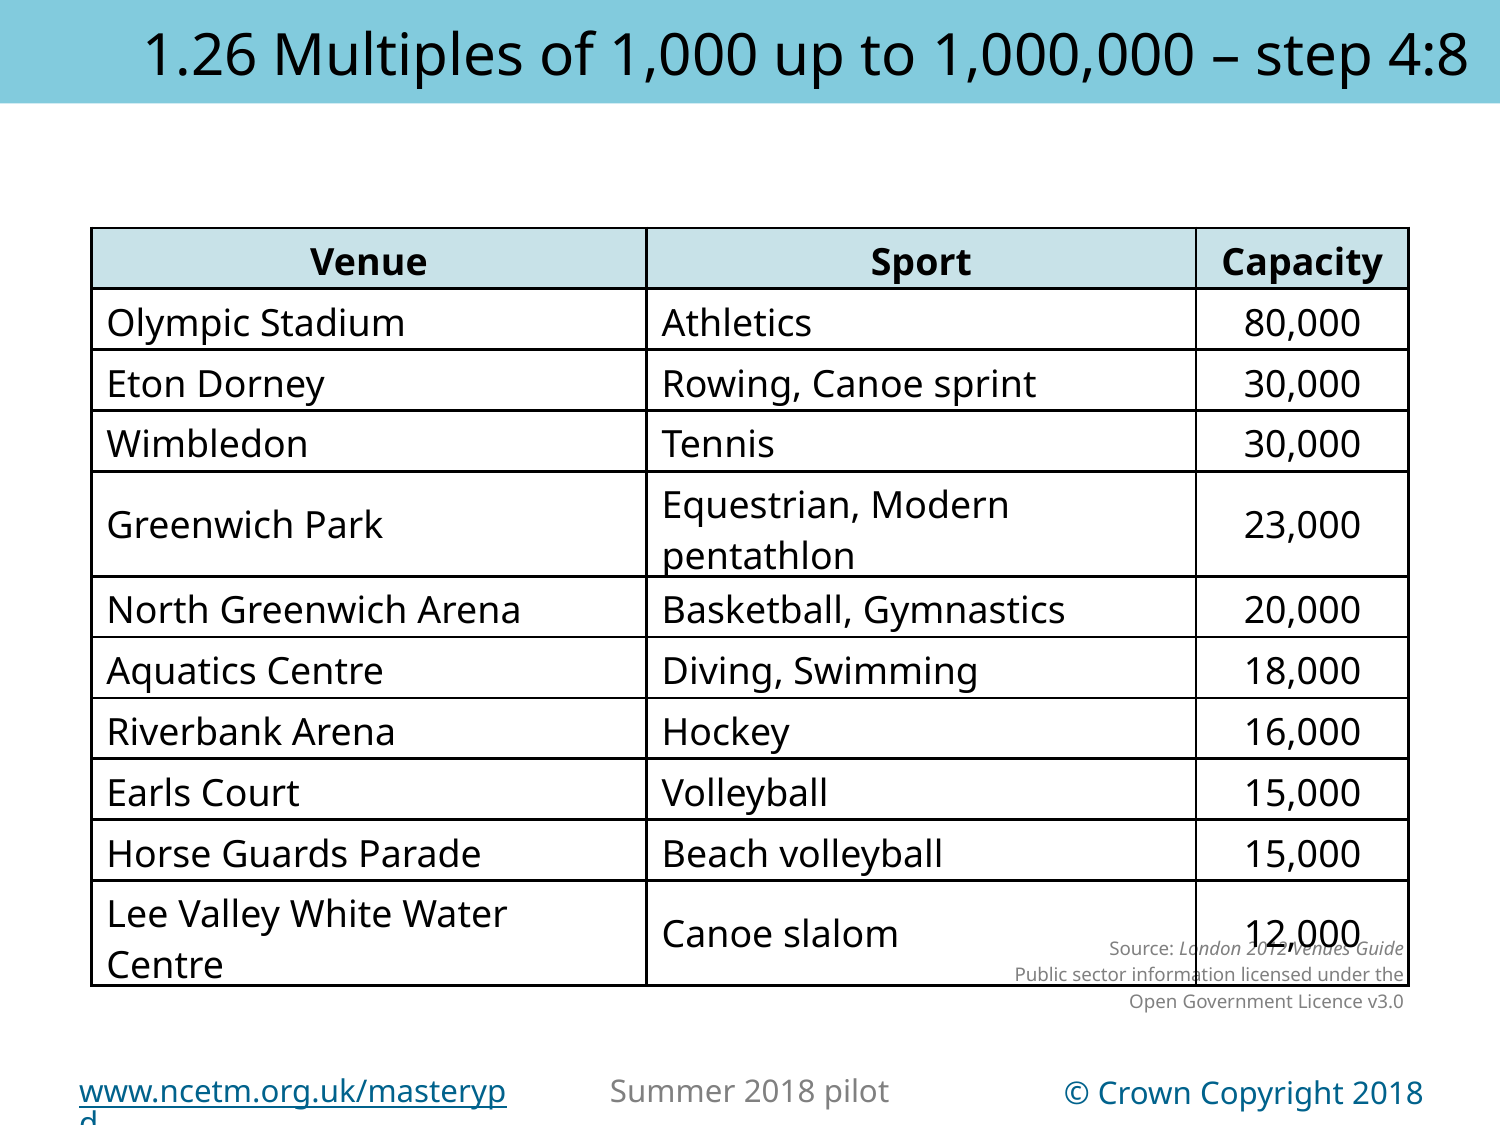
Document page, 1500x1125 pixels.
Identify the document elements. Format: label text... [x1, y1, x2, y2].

table_cell Horse Guards Parade [93, 821, 645, 879]
table_cell Basketball, Gymnastics [648, 578, 1195, 636]
table_cell Earls Court [93, 760, 645, 818]
table_cell Aquatics Centre [93, 638, 645, 697]
table_header Sport [648, 229, 1195, 287]
table_cell 80,000 [1197, 290, 1407, 348]
table_cell Beach volleyball [648, 821, 1195, 879]
table_cell Rowing, Canoe sprint [648, 351, 1195, 409]
list 1.26 Multiples of 1,000 up to 1,000,000 – step 4:8 [0, 0, 1500, 104]
table_cell 30,000 [1197, 351, 1407, 409]
table_cell North Greenwich Arena [93, 578, 645, 636]
table_cell 20,000 [1197, 578, 1407, 636]
table_cell Volleyball [648, 760, 1195, 818]
table_cell 18,000 [1197, 638, 1407, 697]
table_cell Lee Valley White Water Centre [93, 882, 645, 984]
table_header Capacity [1197, 229, 1407, 287]
table_cell Canoe slalom [648, 882, 1195, 984]
table_cell 16,000 [1197, 699, 1407, 757]
text_box Source: London 2012 Venues Guide Public sector information licensed under the Open Government Licence v3.0 [999, 929, 1419, 1020]
table_cell 23,000 [1197, 473, 1407, 575]
table_cell Tennis [648, 412, 1195, 470]
table_cell Greenwich Park [93, 473, 645, 575]
table_cell Riverbank Arena [93, 699, 645, 757]
table_cell 12,000 [1197, 882, 1407, 984]
table_cell 15,000 [1197, 821, 1407, 879]
table_cell 30,000 [1197, 412, 1407, 470]
table_header Venue [93, 229, 645, 287]
table_cell Wimbledon [93, 412, 645, 470]
table_cell Athletics [648, 290, 1195, 348]
table_cell Hockey [648, 699, 1195, 757]
table_cell Olympic Stadium [93, 290, 645, 348]
table_cell Eton Dorney [93, 351, 645, 409]
table_cell Diving, Swimming [648, 638, 1195, 697]
table_cell 15,000 [1197, 760, 1407, 818]
table_cell Equestrian, Modern pentathlon [648, 473, 1195, 575]
